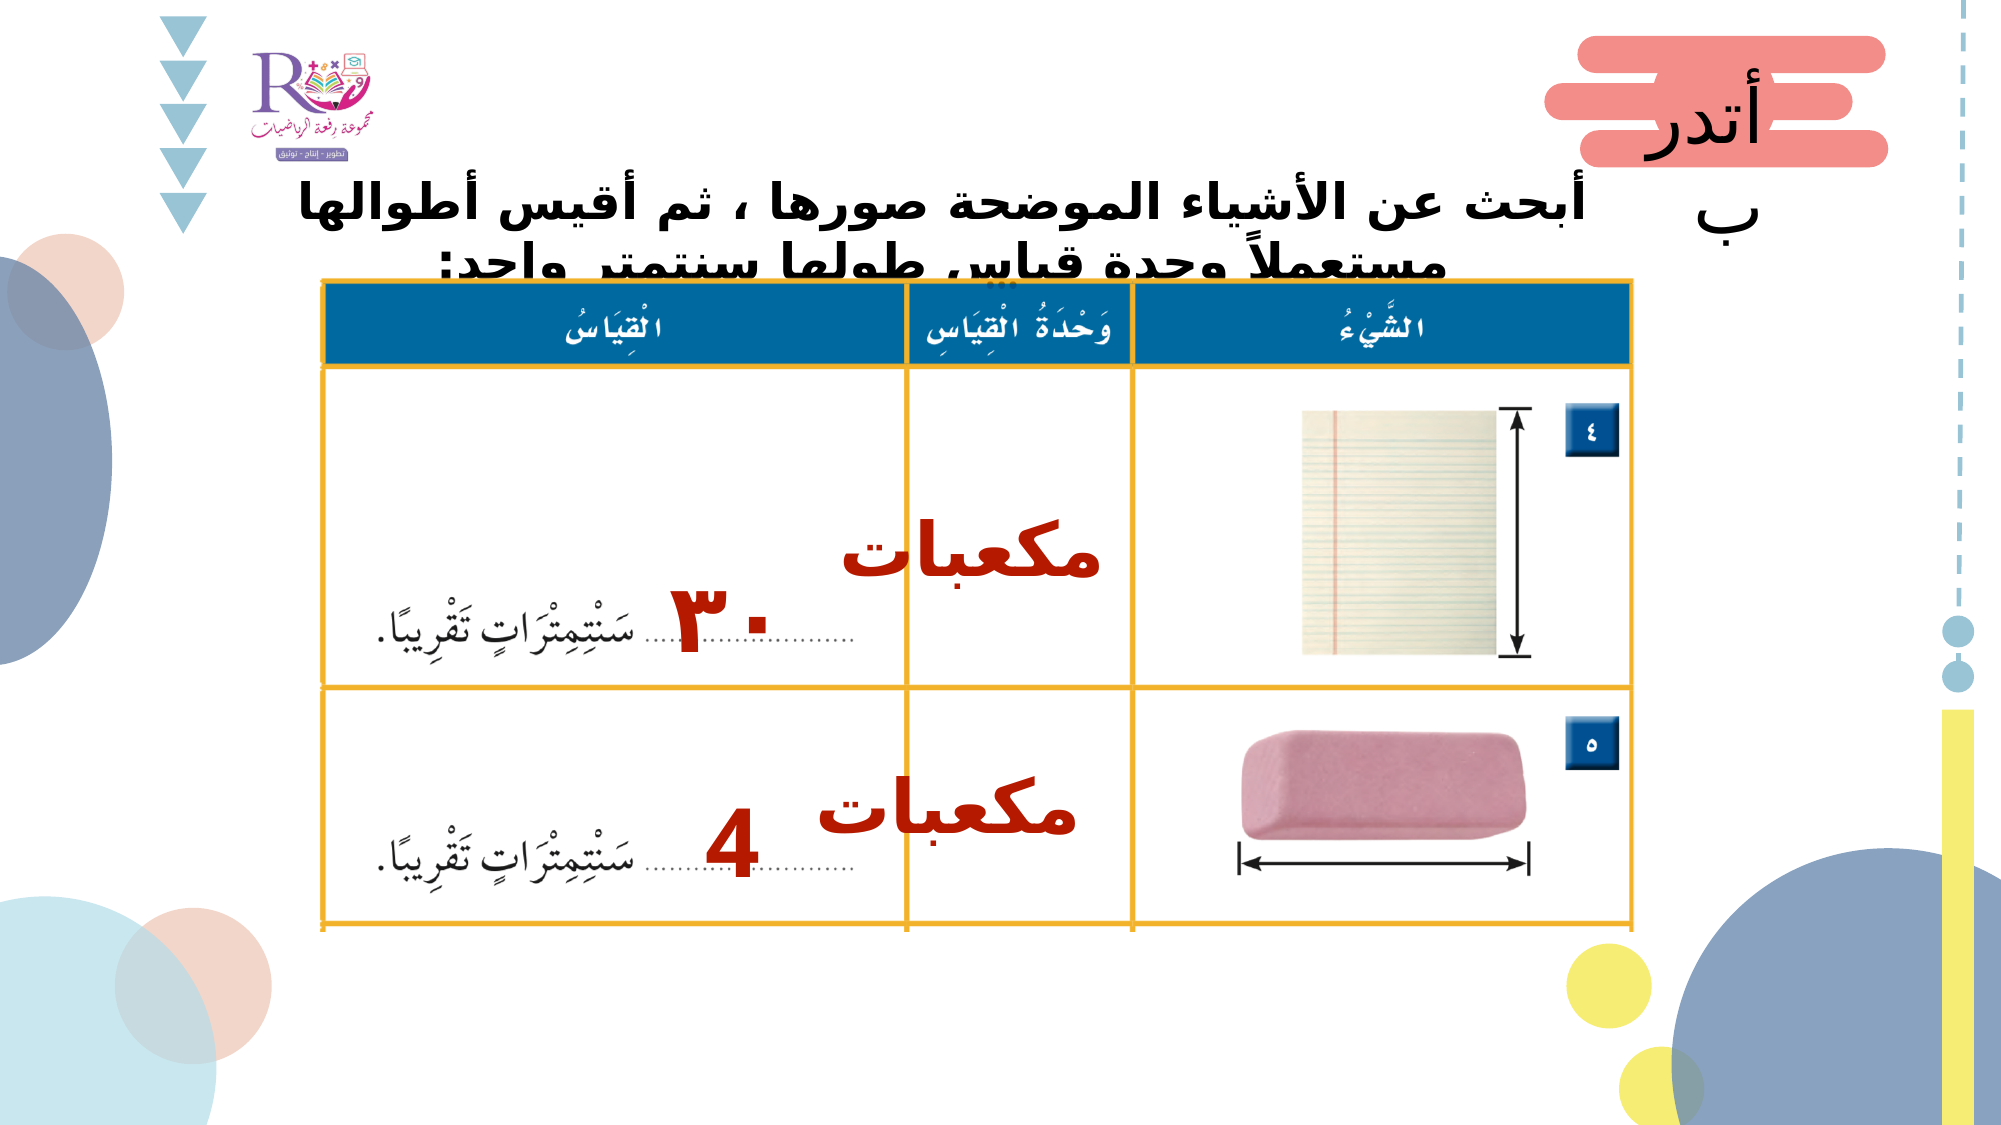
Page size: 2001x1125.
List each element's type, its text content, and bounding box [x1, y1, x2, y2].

picture [216, 20, 408, 173]
text_box أبحث عن الأشياء الموضحة صورها ، ثم أقيس أطوالها مستعملاً وحدة قياس طولها سنتمتر واحد: [231, 161, 1655, 297]
picture [278, 267, 1655, 932]
text_box أتدرب [1585, 61, 1781, 269]
